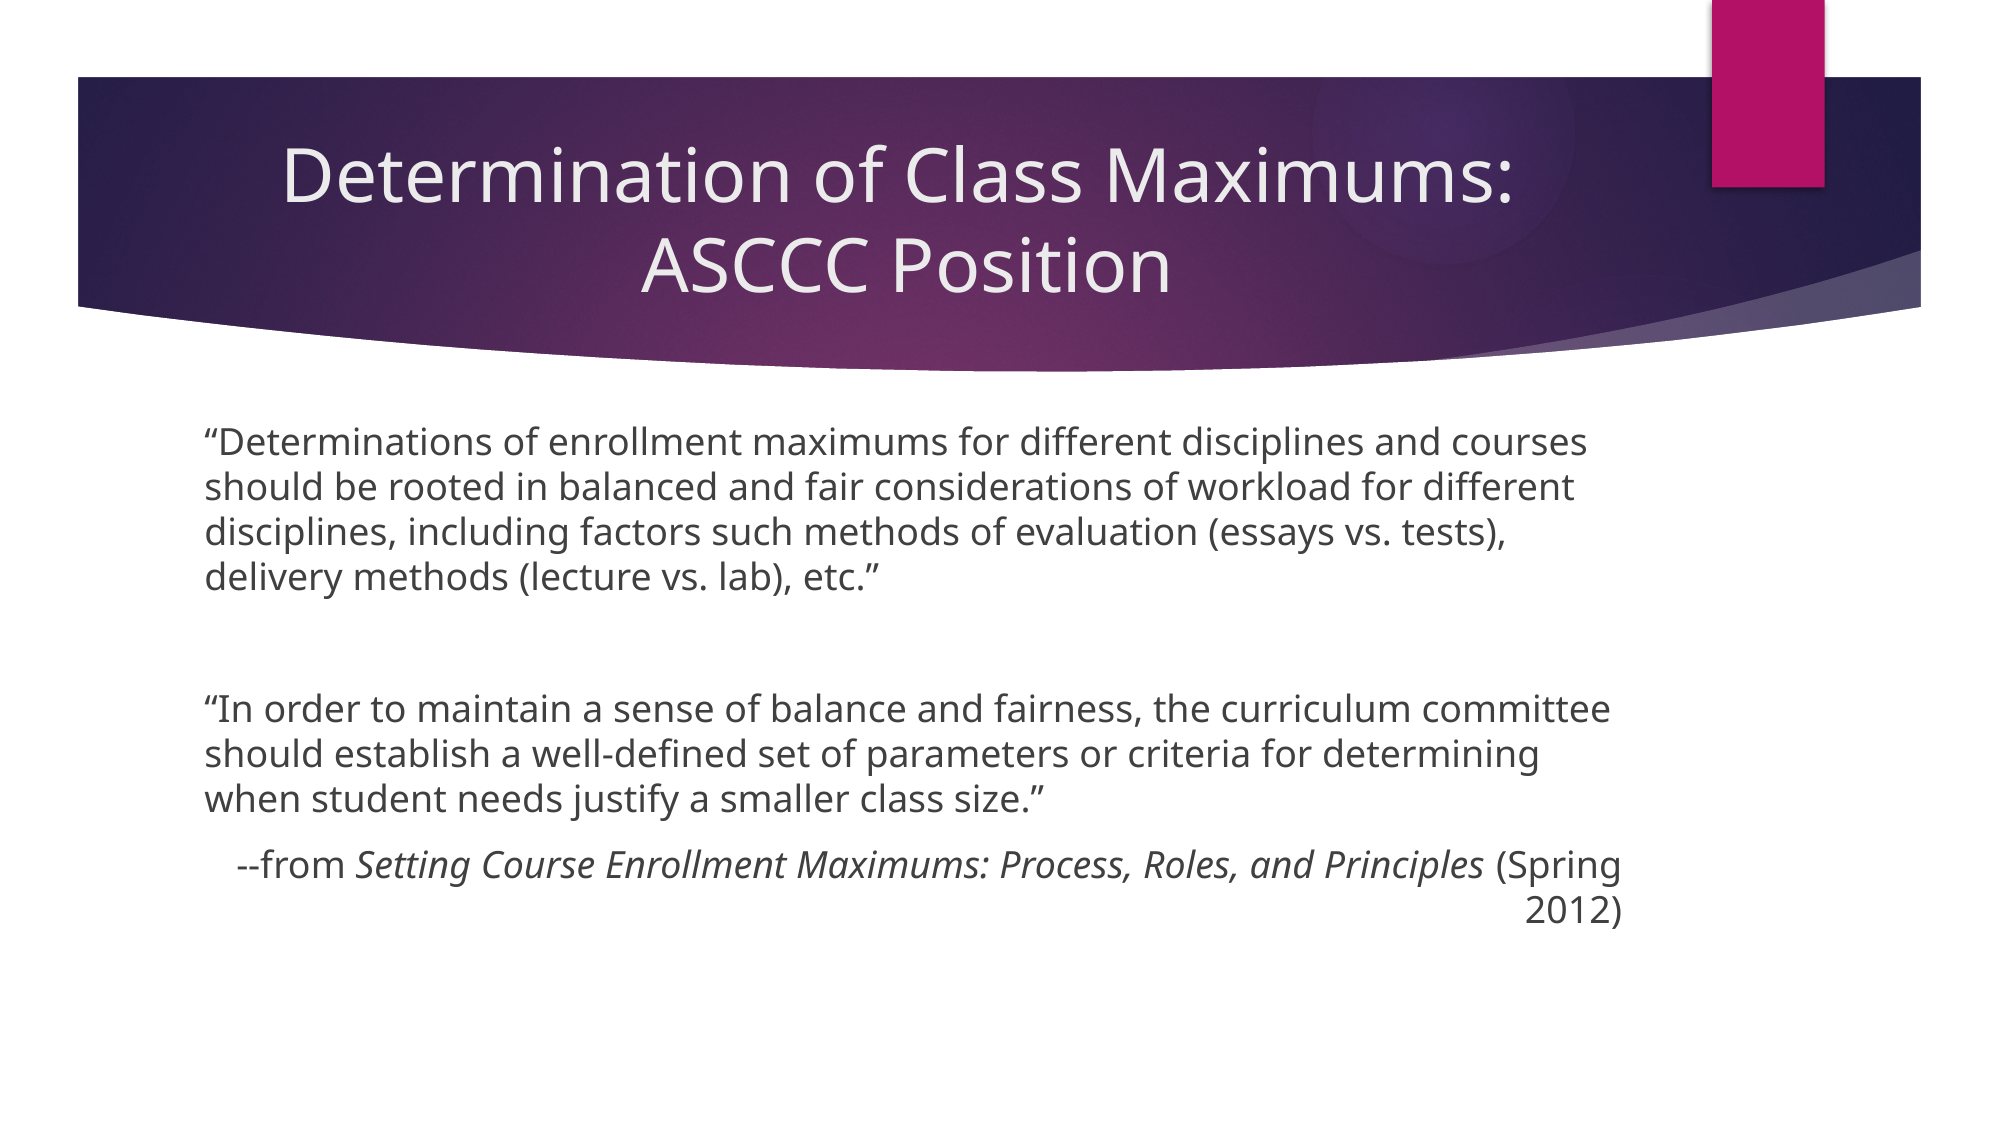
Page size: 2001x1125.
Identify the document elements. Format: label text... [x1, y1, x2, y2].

list “Determinations of enrollment maximums for different disciplines and courses should be rooted in balanced and fair considerations of workload for different disciplines, including factors such methods of evaluation (essays vs. tests), delivery methods (lecture vs. lab), etc.” “In order to maintain a sense of balance and fairness, the curriculum committee should establish a well-defined set of parameters or criteria for determining when student needs justify a smaller class size.” --from Setting Course Enrollment Maximums: Process, Roles, and Principles (Spring 2012) [189, 410, 1638, 1028]
title Determination of Class Maximums: ASCCC Position [189, 159, 1627, 276]
